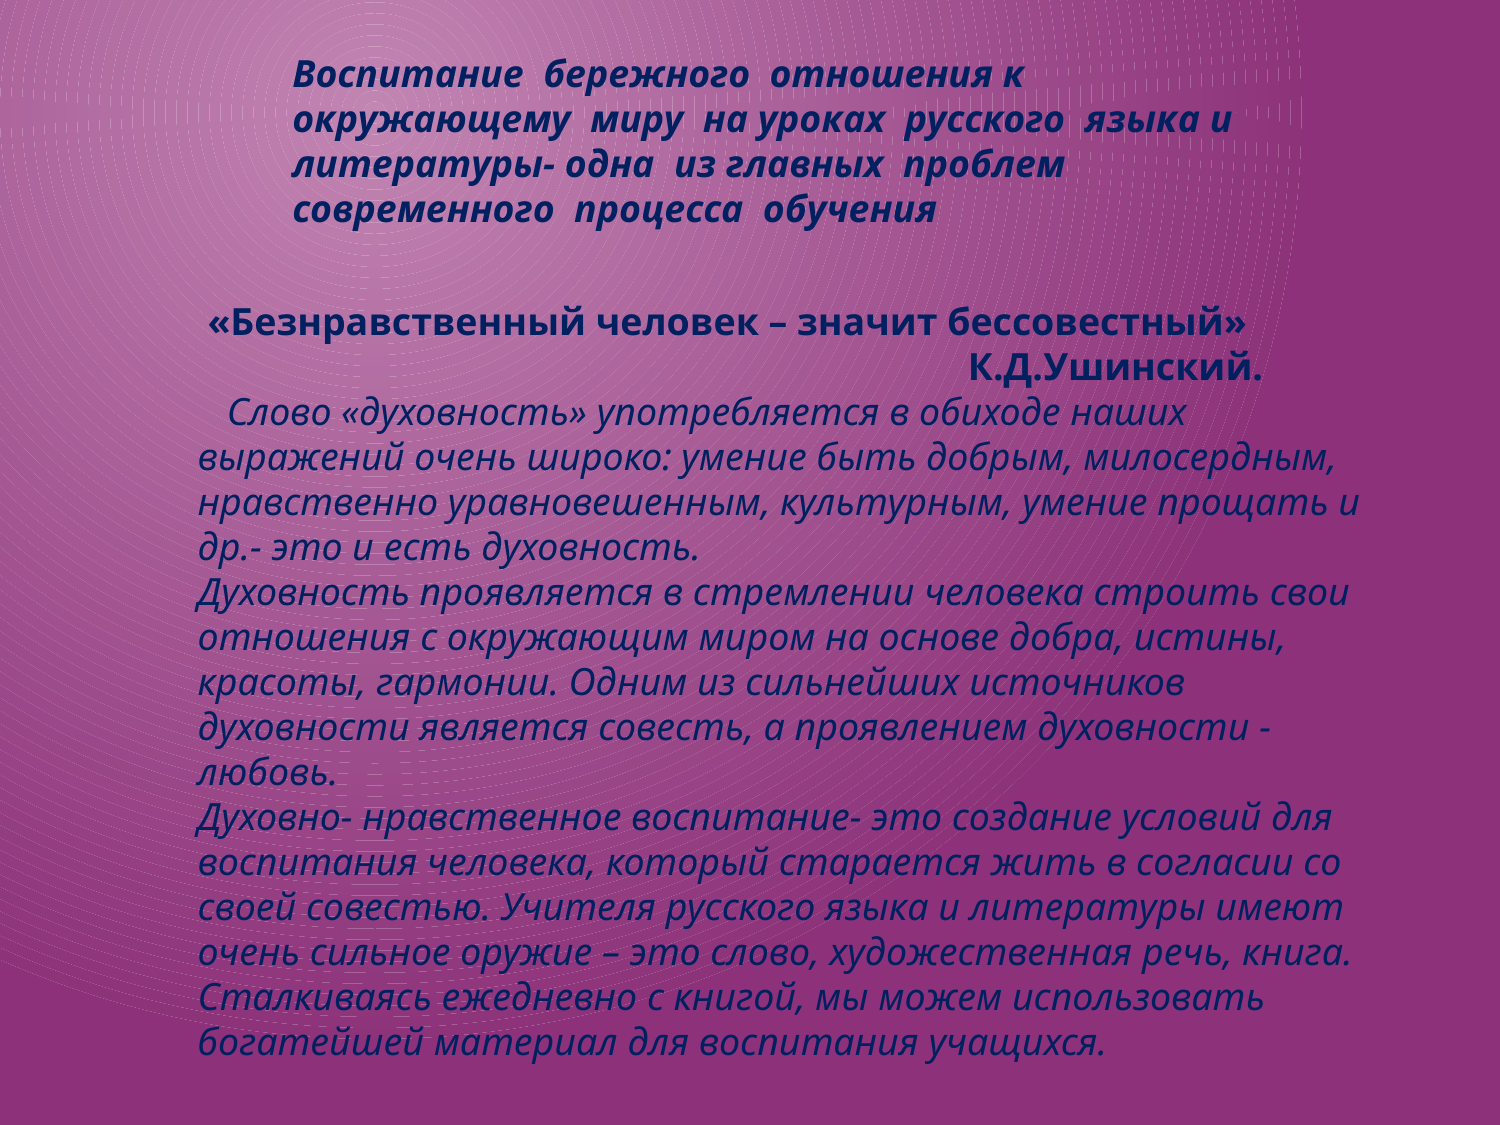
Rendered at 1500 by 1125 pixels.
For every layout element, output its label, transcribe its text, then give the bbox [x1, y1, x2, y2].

text_box «Безнравственный человек – значит бессовестный» К.Д.Ушинский. Слово «духовность» употребляется в обиходе наших выражений очень широко: умение быть добрым, милосердным, нравственно уравновешенным, культурным, умение прощать и др.- это и есть духовность. Духовность проявляется в стремлении человека строить свои отношения с окружающим миром на основе добра, истины, красоты, гармонии. Одним из сильнейших источников духовности является совесть, а проявлением духовности - любовь. Духовно- нравственное воспитание- это создание условий для воспитания человека, который старается жить в согласии со своей совестью. Учителя русского языка и литературы имеют очень сильное оружие – это слово, художественная речь, книга. Сталкиваясь ежедневно с книгой, мы можем использовать богатейшей материал для воспитания учащихся. [182, 290, 1376, 1116]
text_box Воспитание бережного отношения к окружающему миру на уроках русского языка и литературы- одна из главных проблем современного процесса обучения [277, 42, 1317, 238]
